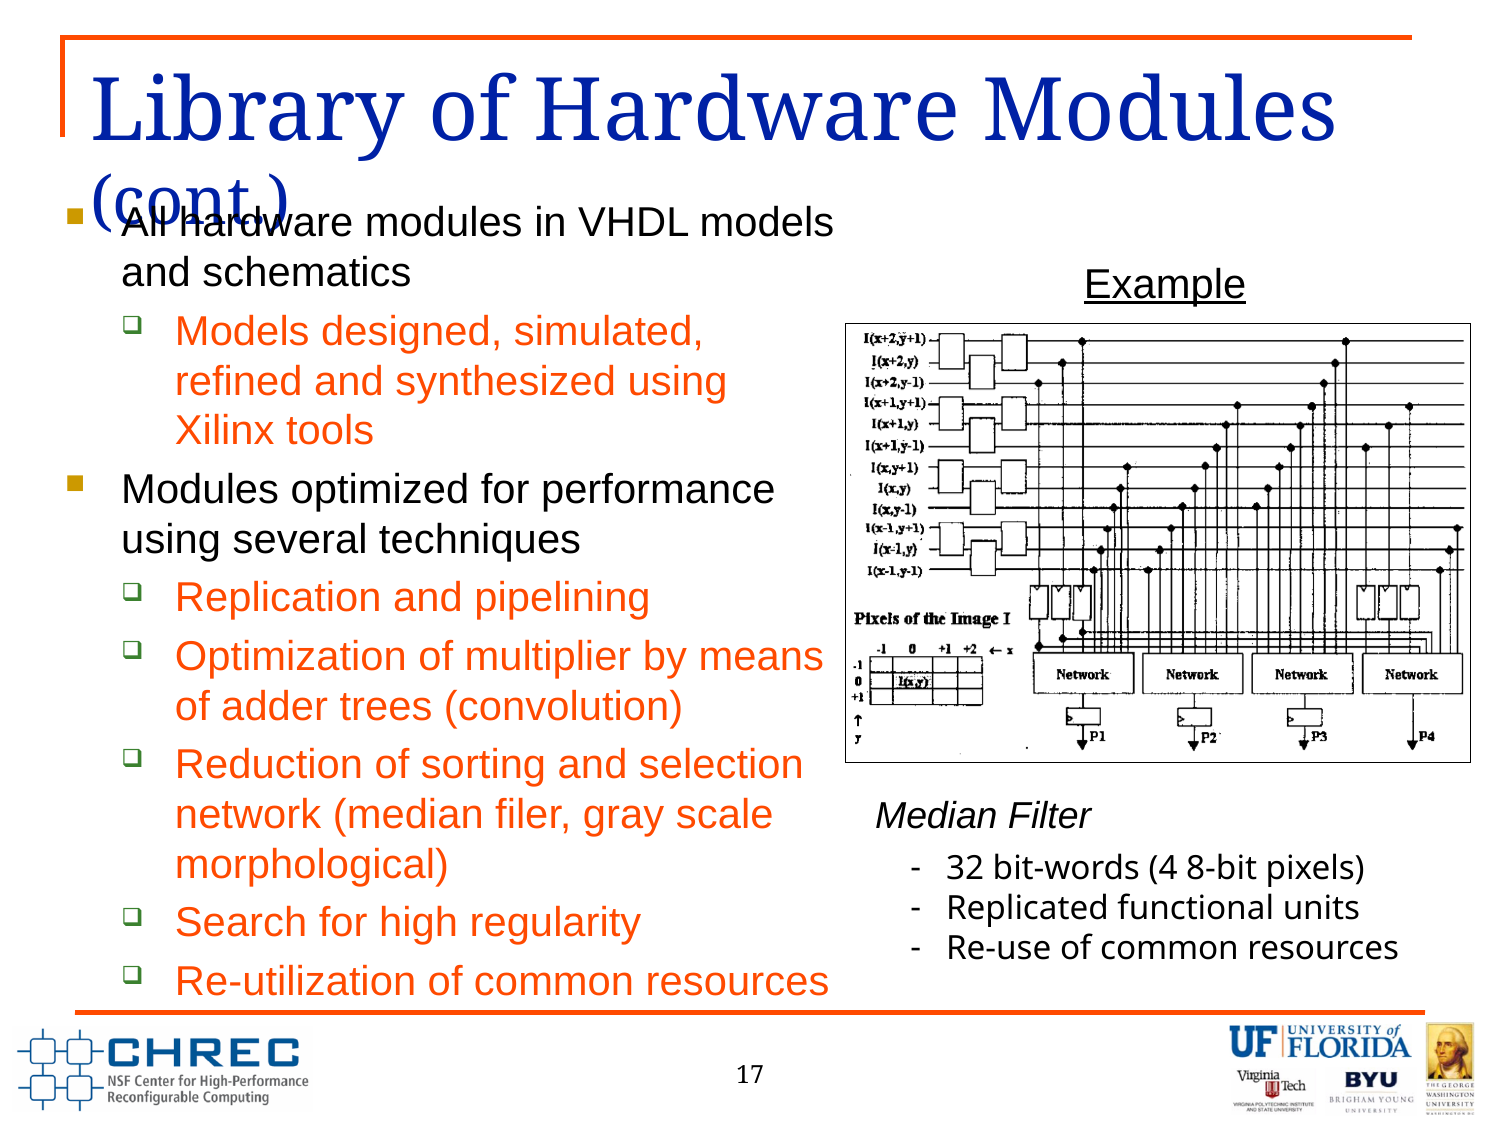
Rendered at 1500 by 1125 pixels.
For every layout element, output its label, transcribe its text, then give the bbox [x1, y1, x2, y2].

picture [1224, 1021, 1475, 1117]
slide_number 17 [599, 1024, 901, 1101]
text_box Median Filter [860, 784, 1107, 844]
title Library of Hardware Modules (cont.) [74, 45, 1426, 201]
picture [845, 322, 1471, 763]
picture [12, 1026, 313, 1112]
text_box Example [1069, 249, 1262, 315]
text_box 32 bit-words (4 8-bit pixels) Replicated functional units Re-use of common resources [895, 838, 1500, 974]
list All hardware modules in VHDL models and schematics Models designed, simulated, refined and synthesized using Xilinx tools Modules optimized for performance using several techniques Replication and pipelining Optimization of multiplier by means of adder trees (convolution) Reduction of sorting and selection network (median filer, gray scale morphological) Search for high regularity Re-utilization of common resources [49, 187, 851, 994]
